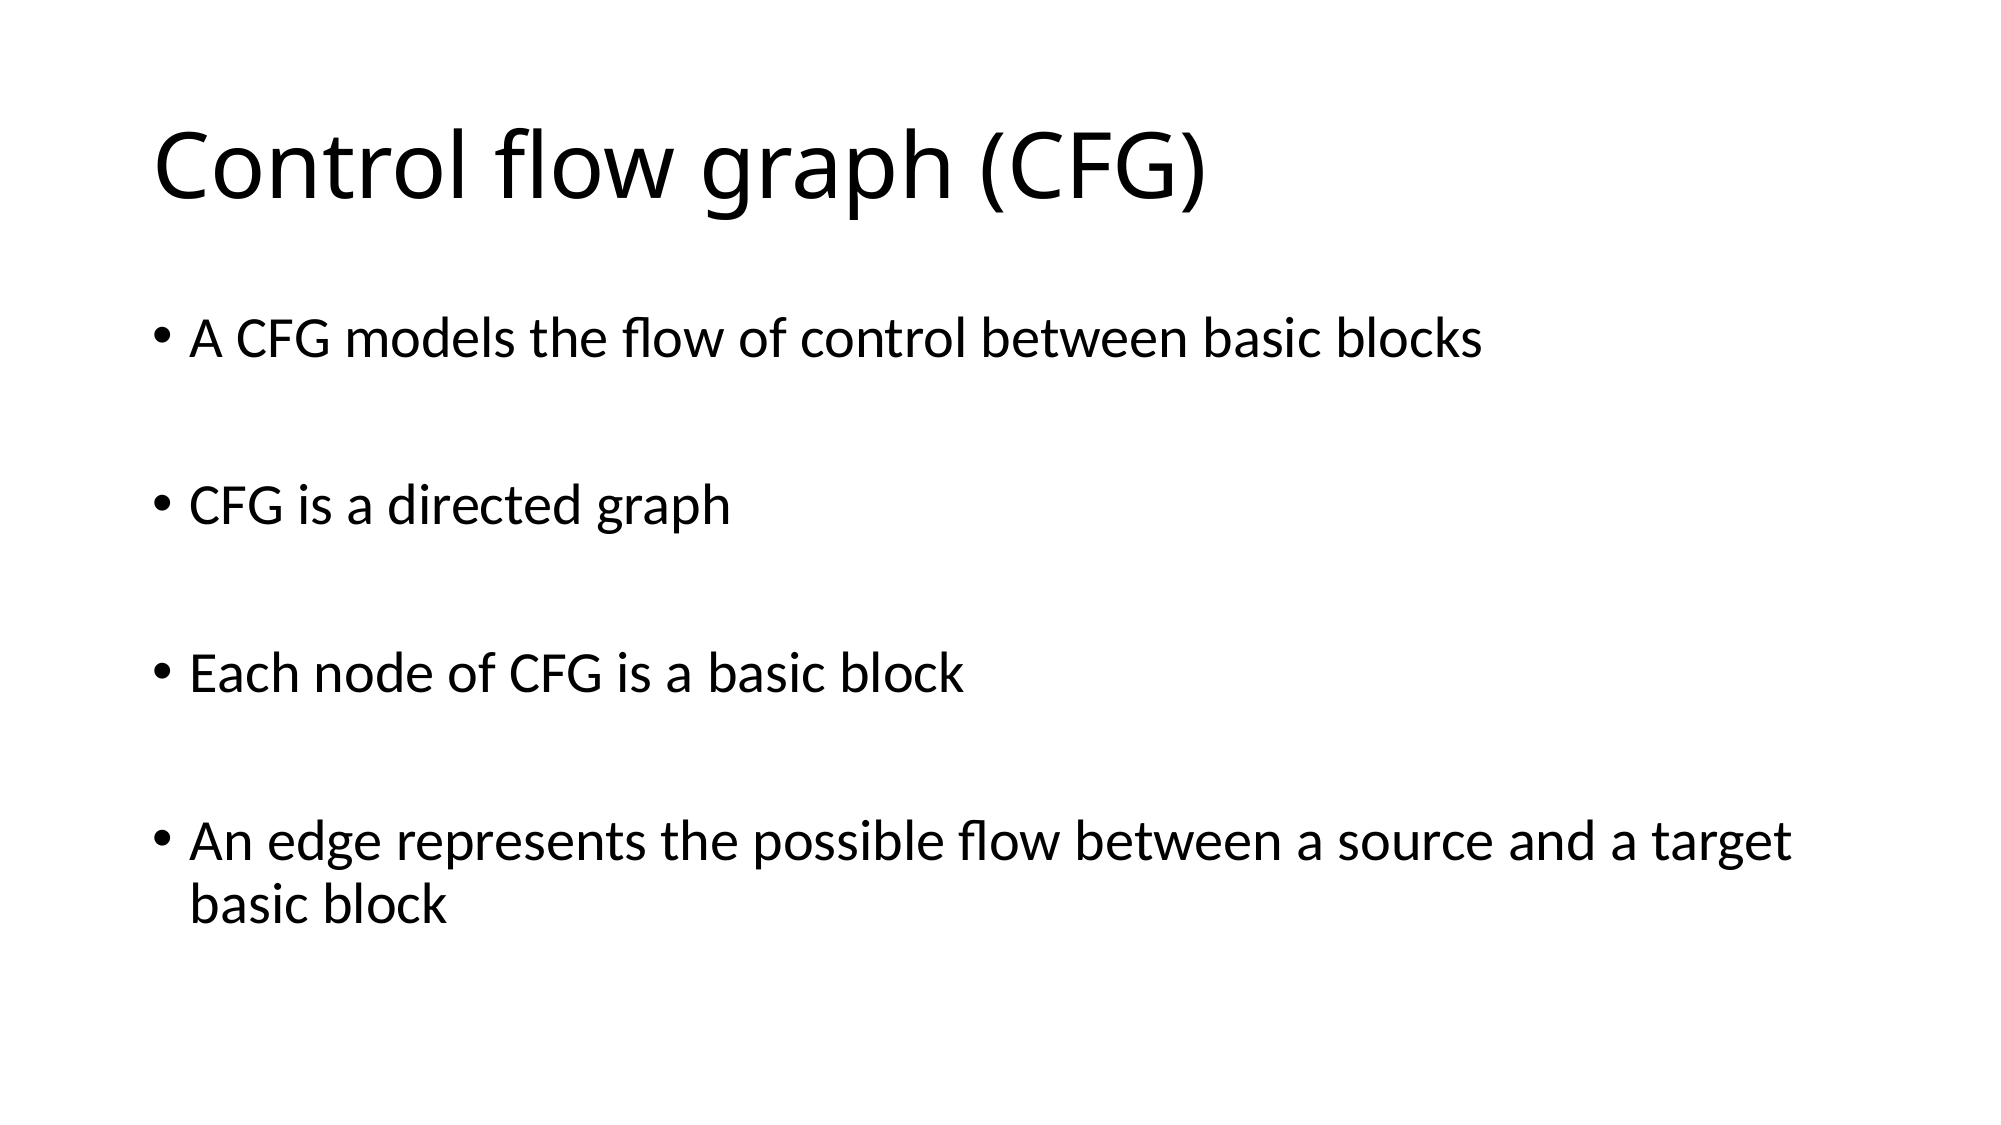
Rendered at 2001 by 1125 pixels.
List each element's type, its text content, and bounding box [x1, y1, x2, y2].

list A CFG models the flow of control between basic blocks CFG is a directed graph Each node of CFG is a basic block An edge represents the possible flow between a source and a target basic block [137, 299, 1863, 1014]
title Control flow graph (CFG) [137, 59, 1863, 278]
